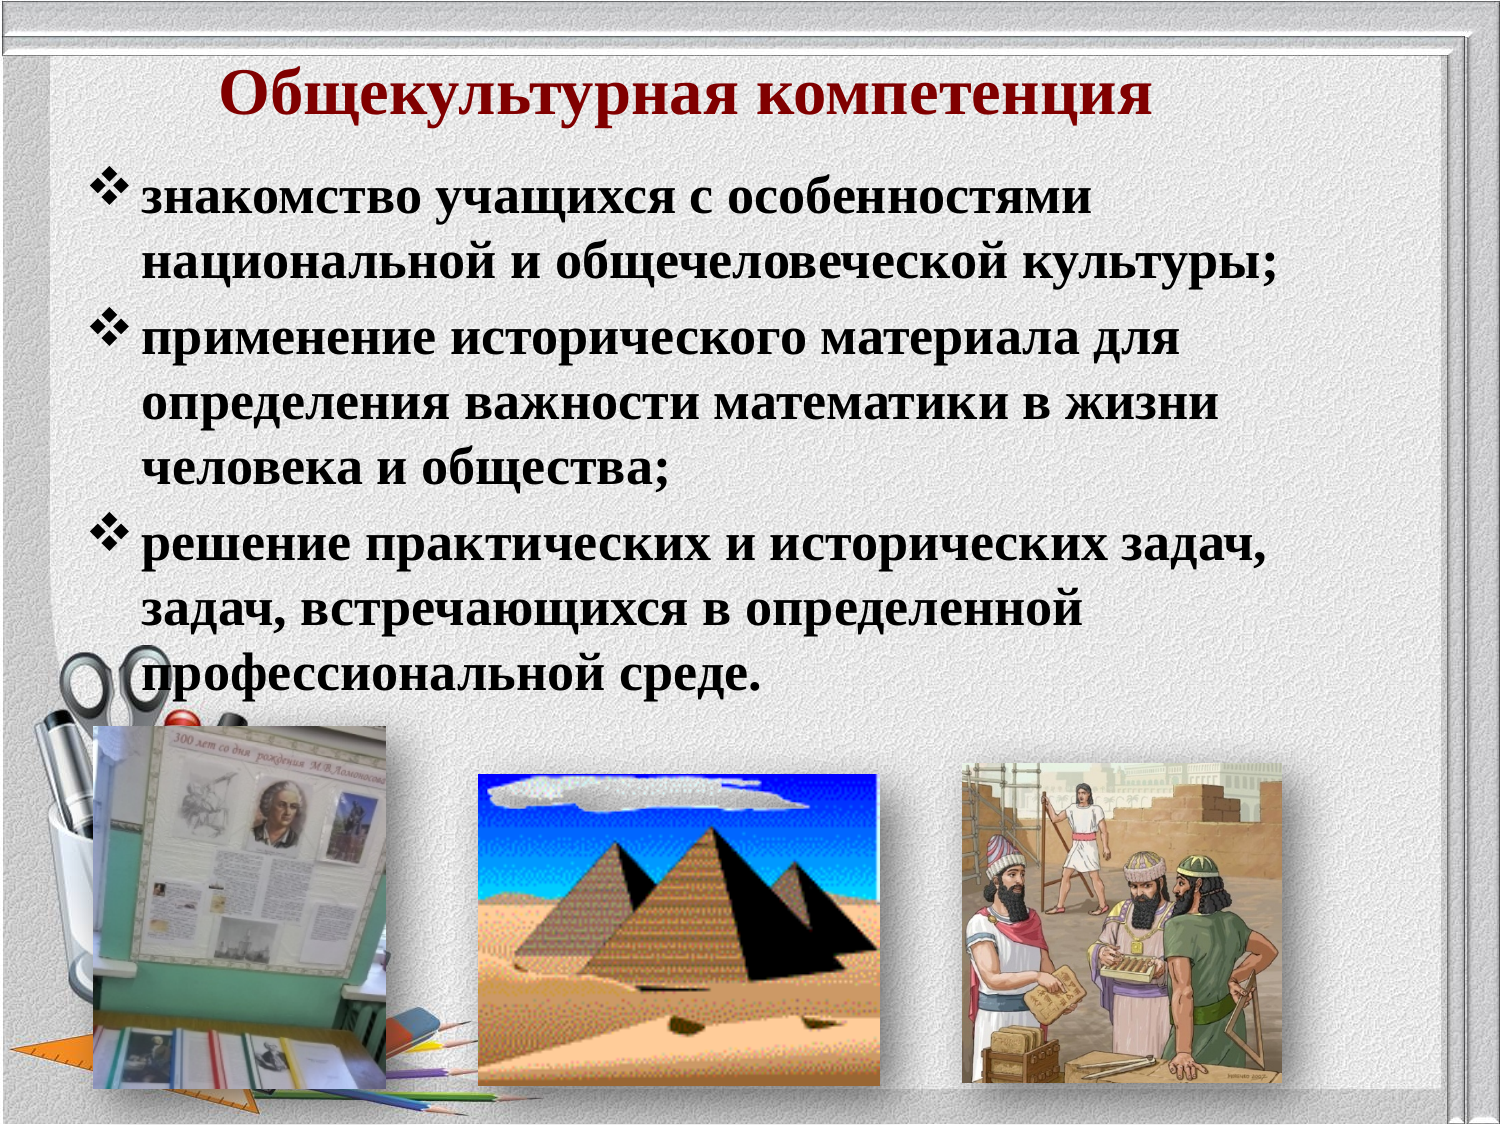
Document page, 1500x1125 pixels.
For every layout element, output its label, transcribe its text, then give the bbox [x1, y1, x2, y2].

title Общекультурная компетенция [70, 0, 1325, 152]
picture [0, 0, 1500, 1125]
list знакомство учащихся с особенностями национальной и общечеловеческой культуры; применение исторического материала для определения важности математики в жизни человека и общества; решение практических и исторических задач, задач, встречающихся в определенной профессиональной среде. [70, 152, 1419, 958]
